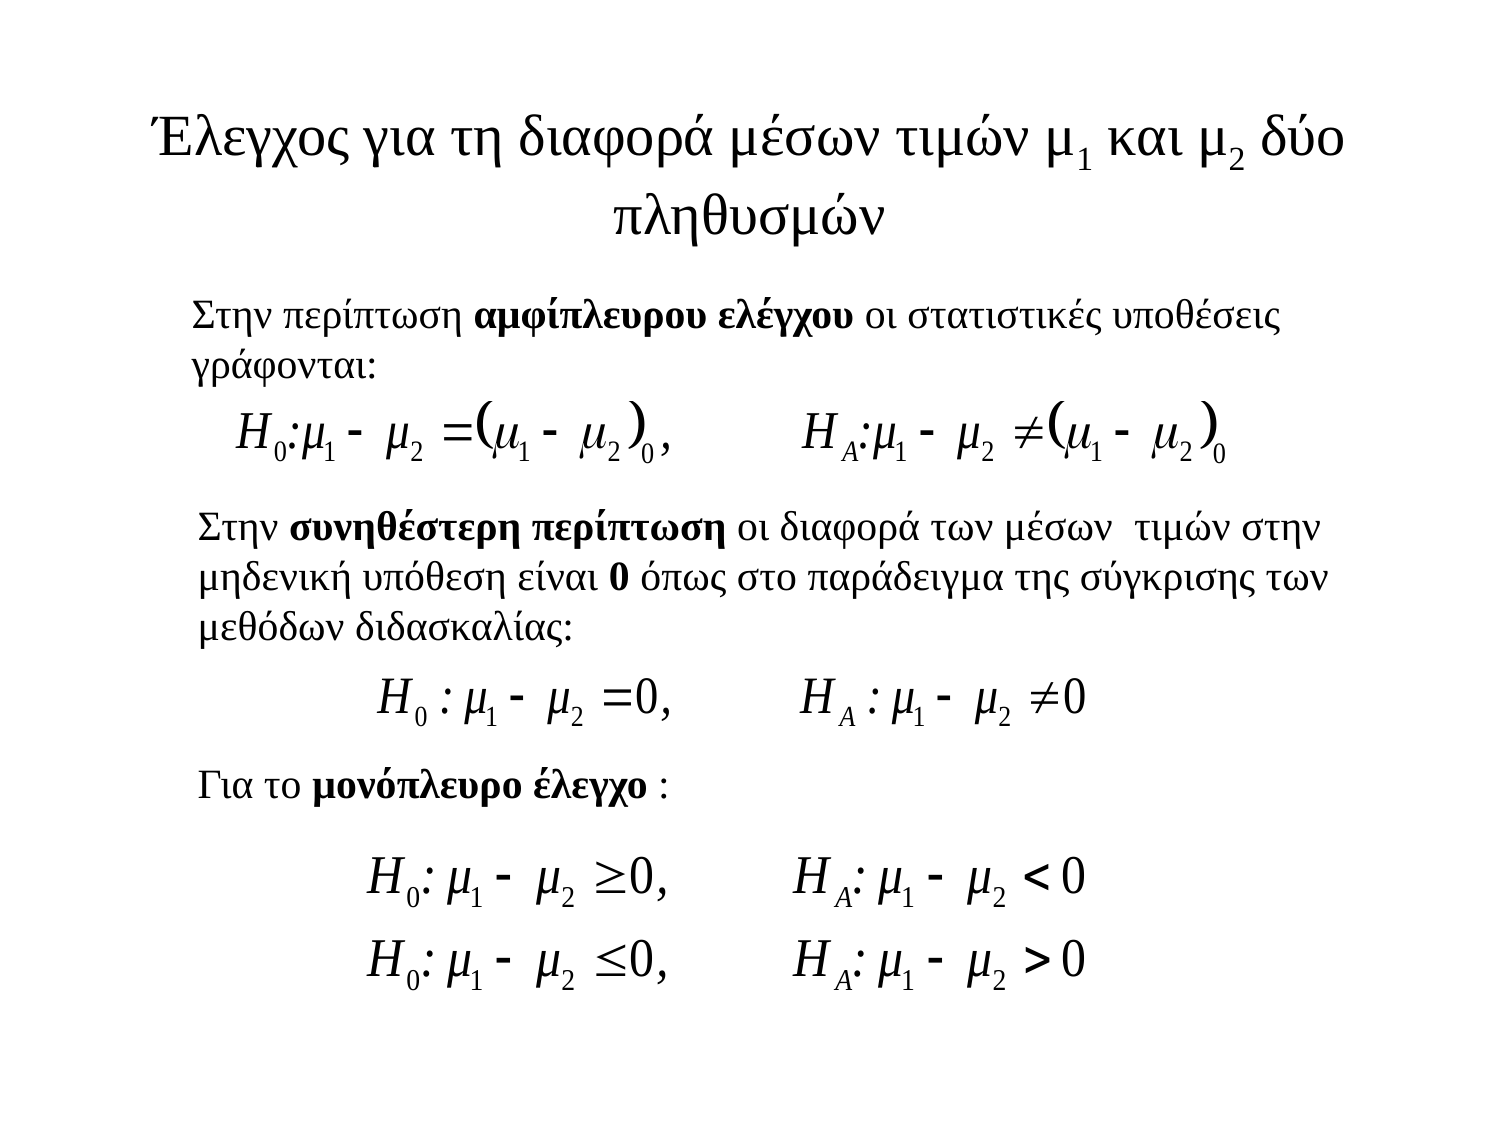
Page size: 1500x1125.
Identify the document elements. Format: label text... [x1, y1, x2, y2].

text_box Στην περίπτωση αμφίπλευρου ελέγχου οι στατιστικές υποθέσεις γράφονται: [176, 279, 1347, 394]
text_box Στην συνηθέστερη περίπτωση οι διαφορά των μέσων τιμών στην μηδενική υπόθεση είναι 0 όπως στο παράδειγμα της σύγκρισης των μεθόδων διδασκαλίας: [182, 491, 1353, 657]
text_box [348, 666, 1105, 740]
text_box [336, 843, 1093, 999]
text_box Για το μονόπλευρο έλεγχο : [182, 749, 1353, 815]
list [206, 400, 1232, 473]
title Έλεγχος για τη διαφορά μέσων τιμών μ1 και μ2 δύο πληθυσμών [111, 77, 1388, 266]
